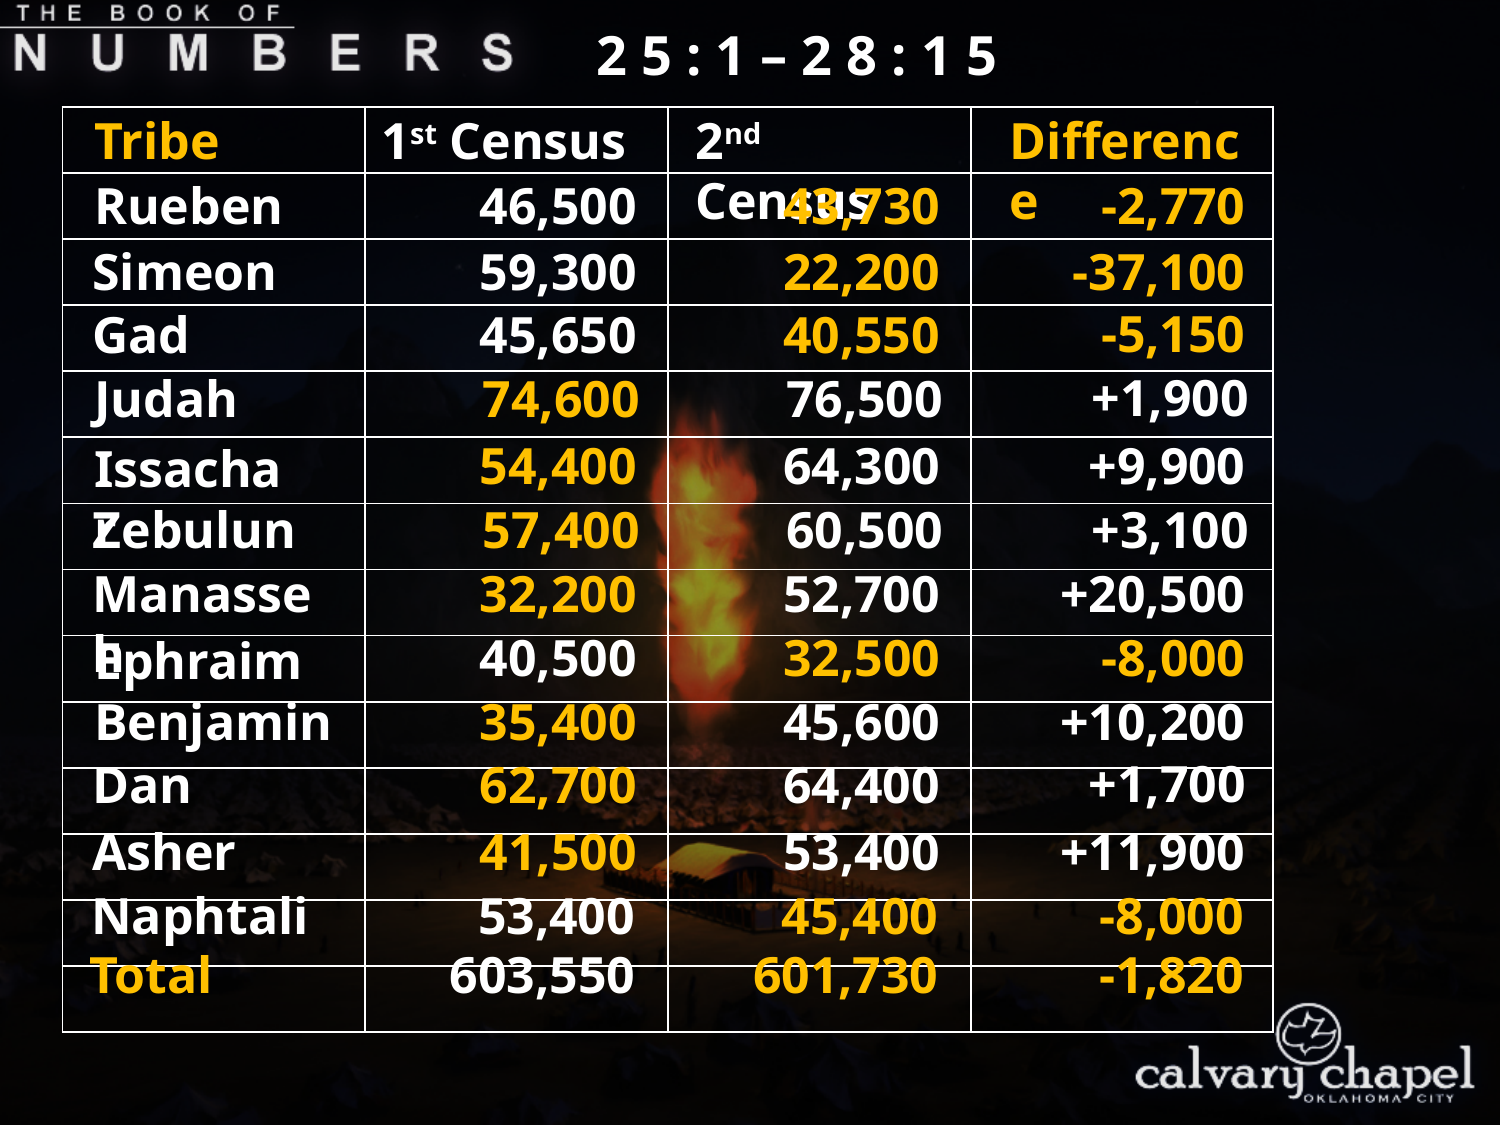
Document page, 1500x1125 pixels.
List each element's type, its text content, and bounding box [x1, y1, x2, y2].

text_box Ephraim [79, 622, 352, 683]
text_box 54,400 [366, 427, 652, 490]
text_box 45,600 [670, 683, 955, 745]
text_box 64,300 [670, 427, 955, 490]
text_box 1st Census [366, 101, 652, 167]
table_header [669, 108, 680, 172]
text_box +3,100 [974, 490, 1264, 566]
text_box 53,400 [668, 812, 955, 888]
table_cell [1261, 636, 1272, 701]
text_box 40,550 [668, 295, 955, 371]
table_cell [955, 306, 970, 370]
text_box 2 5 : 1 – 2 8 : 1 5 [581, 13, 1043, 94]
table_header [972, 108, 995, 172]
text_box -2,770 [975, 167, 1261, 232]
table_cell [63, 570, 77, 635]
text_box Tribe [79, 101, 300, 167]
table_cell [1261, 306, 1272, 370]
table_cell [669, 967, 970, 1031]
text_box -37,100 [974, 232, 1261, 295]
text_box 40,500 [366, 619, 652, 683]
table_cell [955, 636, 970, 701]
text_box -5,150 [974, 295, 1261, 371]
text_box 59,300 [365, 233, 652, 295]
table_cell [955, 438, 970, 503]
table_cell [652, 504, 667, 569]
table_cell [955, 570, 970, 635]
table_cell [63, 504, 77, 569]
text_box 76,500 [670, 359, 958, 435]
text_box Rueben [79, 167, 300, 243]
table_cell [63, 901, 76, 965]
table_cell [1261, 769, 1272, 833]
text_box 2nd Census [680, 101, 966, 237]
table_cell [300, 438, 364, 503]
table_cell [63, 174, 79, 238]
text_box Benjamin [79, 683, 353, 758]
table_cell [366, 967, 667, 1031]
text_box Simeon [77, 233, 299, 295]
text_box 45,400 [667, 876, 954, 952]
table_cell [63, 703, 79, 767]
table_cell [1261, 570, 1272, 635]
text_box 62,700 [365, 745, 652, 812]
text_box 601,730 [665, 936, 953, 1012]
text_box 74,600 [366, 359, 655, 435]
text_box -8,000 [972, 876, 1259, 936]
table_cell [650, 835, 667, 899]
text_box Manasseh [77, 555, 352, 690]
table_cell [652, 636, 667, 701]
text_box 60,500 [668, 490, 958, 566]
table_cell [63, 967, 364, 1031]
table_header [300, 108, 364, 172]
text_box 35,400 [366, 683, 652, 745]
table_cell [652, 240, 667, 304]
table_cell [300, 372, 364, 436]
table_cell [955, 372, 970, 436]
table_cell [299, 240, 364, 304]
table_cell [1261, 372, 1272, 436]
text_box Judah [79, 359, 300, 430]
table_cell [63, 372, 79, 436]
table_cell [352, 636, 364, 701]
table_cell [296, 901, 363, 965]
table_cell [955, 174, 970, 238]
table_header [652, 108, 667, 172]
table_cell [63, 835, 77, 899]
table_cell [953, 901, 970, 965]
text_box -1,820 [971, 936, 1259, 1011]
table_cell [336, 504, 364, 569]
text_box 52,700 [668, 555, 955, 630]
table_cell [63, 769, 77, 833]
table_cell [955, 504, 970, 569]
table_cell [1259, 835, 1272, 899]
text_box 43,730 [670, 167, 955, 233]
table_header [63, 108, 79, 172]
table_cell [972, 967, 1272, 1031]
text_box 603,550 [362, 936, 650, 1012]
table_cell [1261, 504, 1272, 569]
table_cell [954, 835, 970, 899]
text_box Gad [77, 295, 299, 371]
table_cell [63, 306, 77, 370]
text_box +1,700 [974, 745, 1261, 812]
table_cell [652, 372, 667, 436]
table_cell [63, 438, 79, 503]
table_cell [955, 240, 970, 304]
text_box 32,500 [670, 619, 955, 683]
table_cell [955, 703, 970, 767]
text_box +20,500 [974, 554, 1261, 630]
table_cell [650, 901, 667, 965]
text_box +1,900 [975, 359, 1264, 435]
text_box Asher [77, 812, 299, 876]
text_box +9,900 [975, 426, 1261, 490]
text_box Issachar [79, 430, 300, 490]
table_cell [352, 570, 364, 635]
table_cell [63, 636, 79, 701]
text_box +10,200 [975, 682, 1261, 745]
table_cell [1261, 240, 1272, 304]
text_box 41,500 [365, 812, 652, 888]
table_cell [299, 306, 364, 370]
table_cell [652, 769, 667, 833]
picture [0, 0, 1500, 1125]
text_box Dan [77, 745, 299, 812]
text_box 22,200 [668, 233, 955, 295]
table_cell [1261, 703, 1272, 767]
text_box Zebulun [77, 490, 336, 555]
text_box 46,500 [366, 167, 652, 233]
text_box -8,000 [975, 619, 1261, 682]
table_cell [652, 174, 667, 238]
text_box 57,400 [365, 490, 655, 566]
table_header [966, 108, 970, 172]
table_cell [1261, 438, 1272, 503]
table_cell [300, 174, 364, 238]
table_cell [652, 306, 667, 370]
text_box 32,200 [365, 555, 652, 630]
table_cell [299, 835, 364, 899]
text_box Difference [995, 101, 1280, 237]
table_cell [299, 703, 364, 767]
text_box 53,400 [363, 876, 650, 936]
text_box 45,650 [365, 295, 652, 371]
table_cell [1259, 901, 1272, 965]
table_cell [955, 769, 970, 833]
table_cell [652, 570, 667, 635]
text_box Total [74, 936, 296, 1012]
text_box 64,400 [668, 745, 955, 812]
text_box Naphtali [76, 876, 336, 952]
table_cell [652, 438, 667, 503]
text_box +11,900 [974, 812, 1261, 888]
table_cell [652, 703, 667, 767]
table_cell [63, 240, 77, 304]
table_cell [299, 769, 364, 833]
